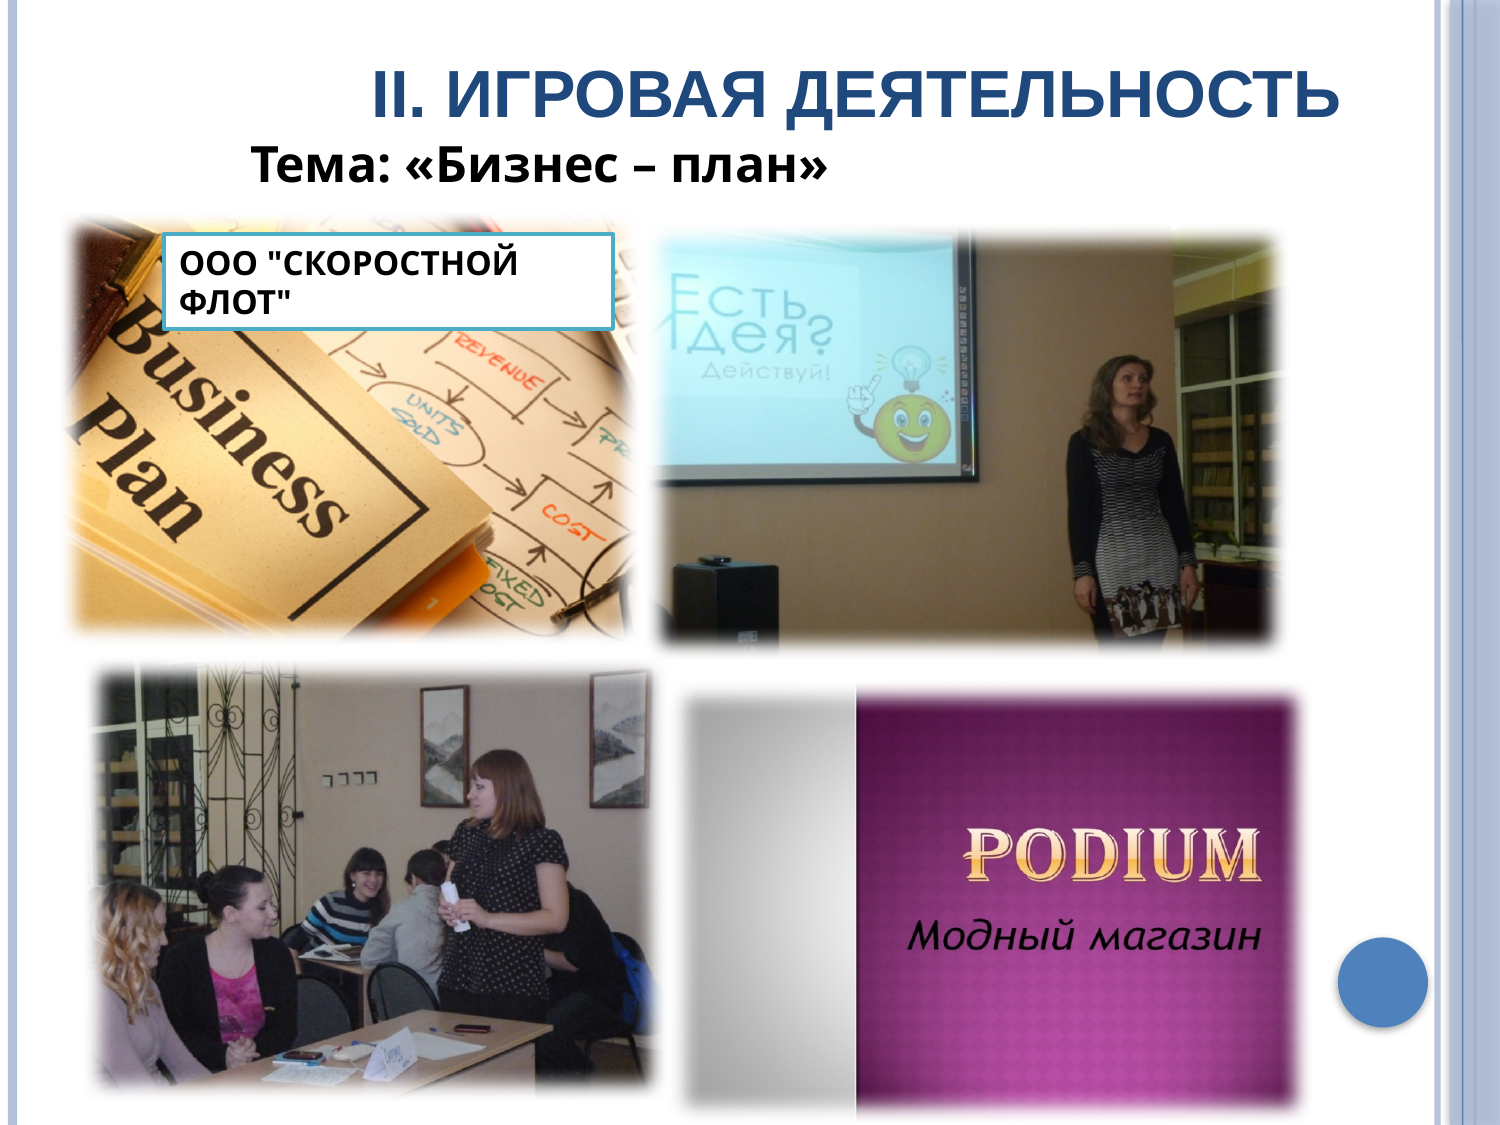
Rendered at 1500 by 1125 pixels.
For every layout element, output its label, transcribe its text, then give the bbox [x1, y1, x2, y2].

list Тема: «Бизнес – план» [235, 125, 1466, 1025]
picture [81, 222, 1313, 1125]
picture [58, 210, 642, 646]
title II. ИГРОВАЯ ДЕЯТЕЛЬНОСТЬ [242, 19, 1473, 139]
